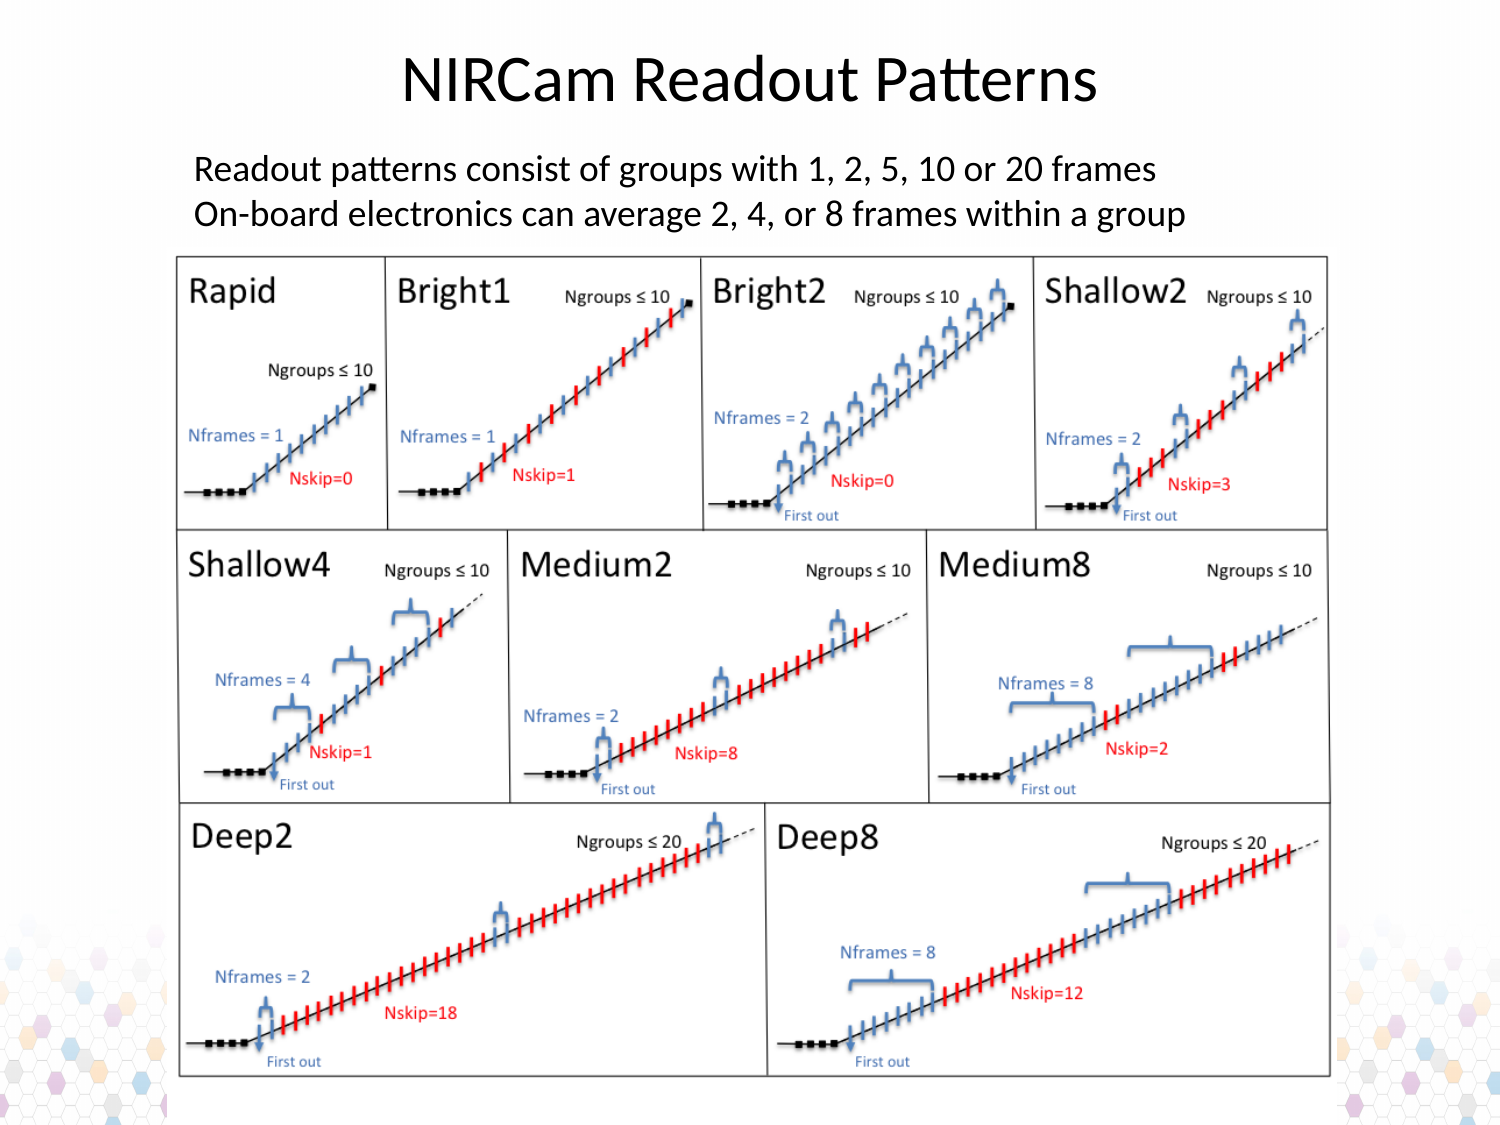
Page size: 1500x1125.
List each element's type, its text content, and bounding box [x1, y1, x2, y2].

title NIRCam Readout Patterns [75, 3, 1425, 147]
text_box Readout patterns consist of groups with 1, 2, 5, 10 or 20 frames On-board electronics can average 2, 4, or 8 frames within a group [179, 136, 1242, 241]
picture [0, 0, 1500, 1125]
